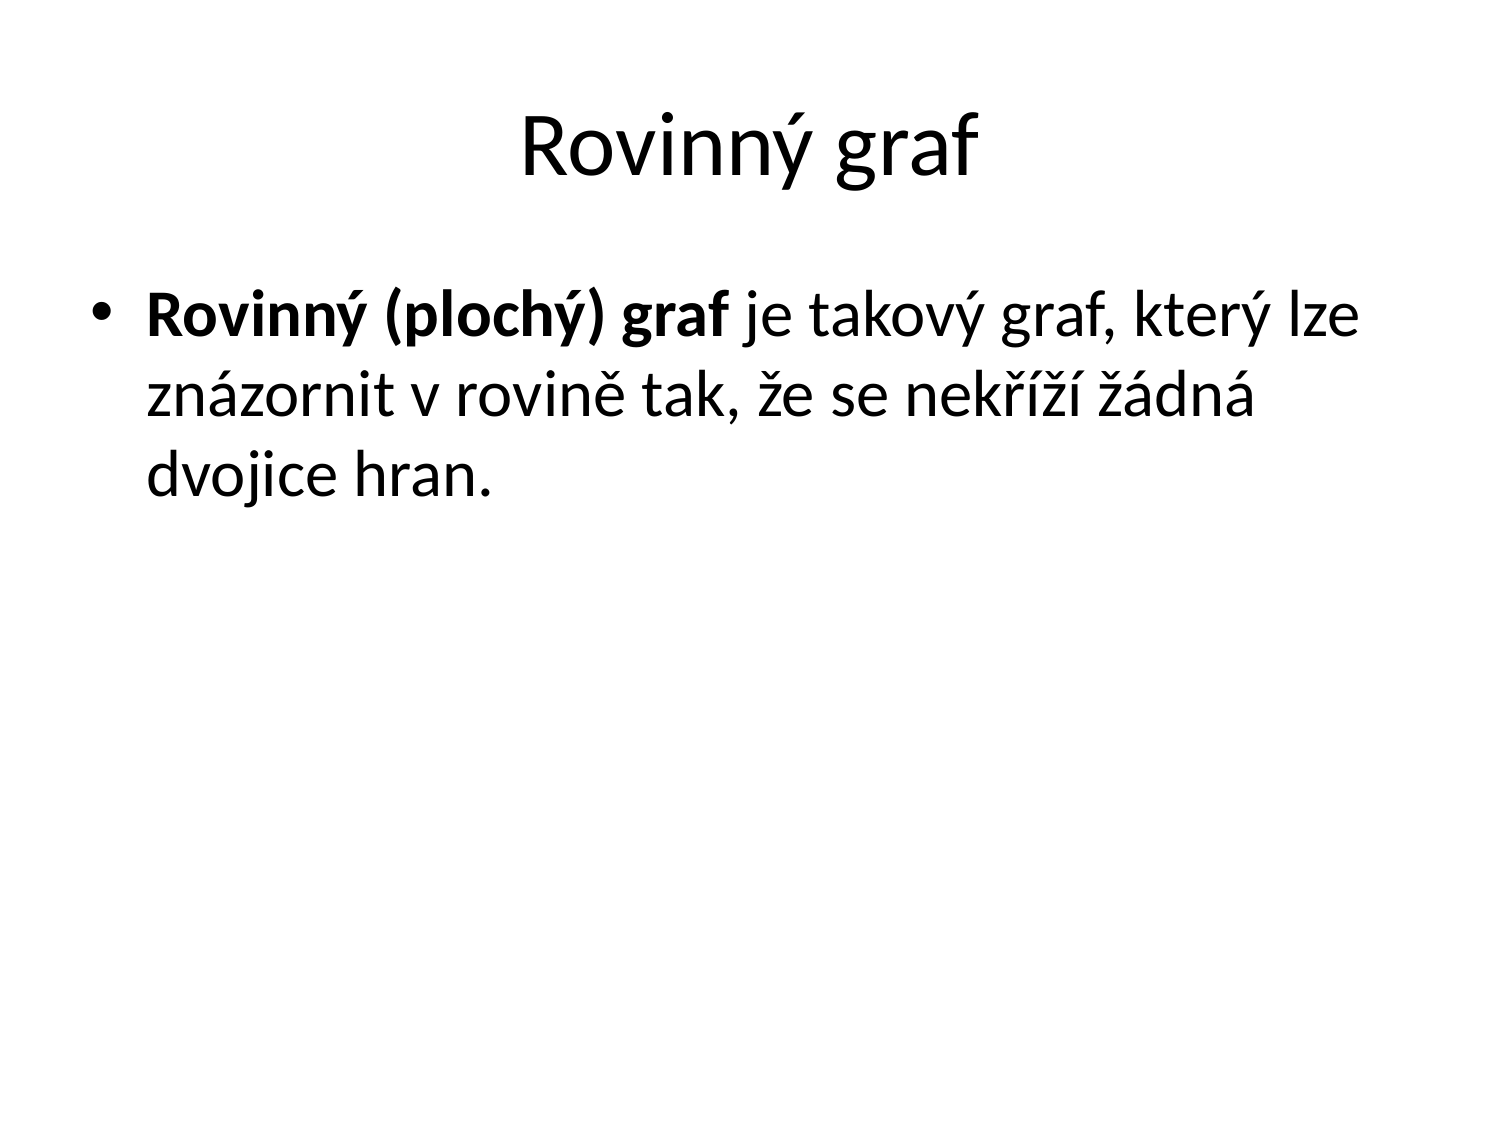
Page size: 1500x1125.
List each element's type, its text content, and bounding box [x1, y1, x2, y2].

list Rovinný (plochý) graf je takový graf, který lze znázornit v rovině tak, že se nekříží žádná dvojice hran. [75, 262, 1425, 1005]
title Rovinný graf [75, 45, 1425, 233]
